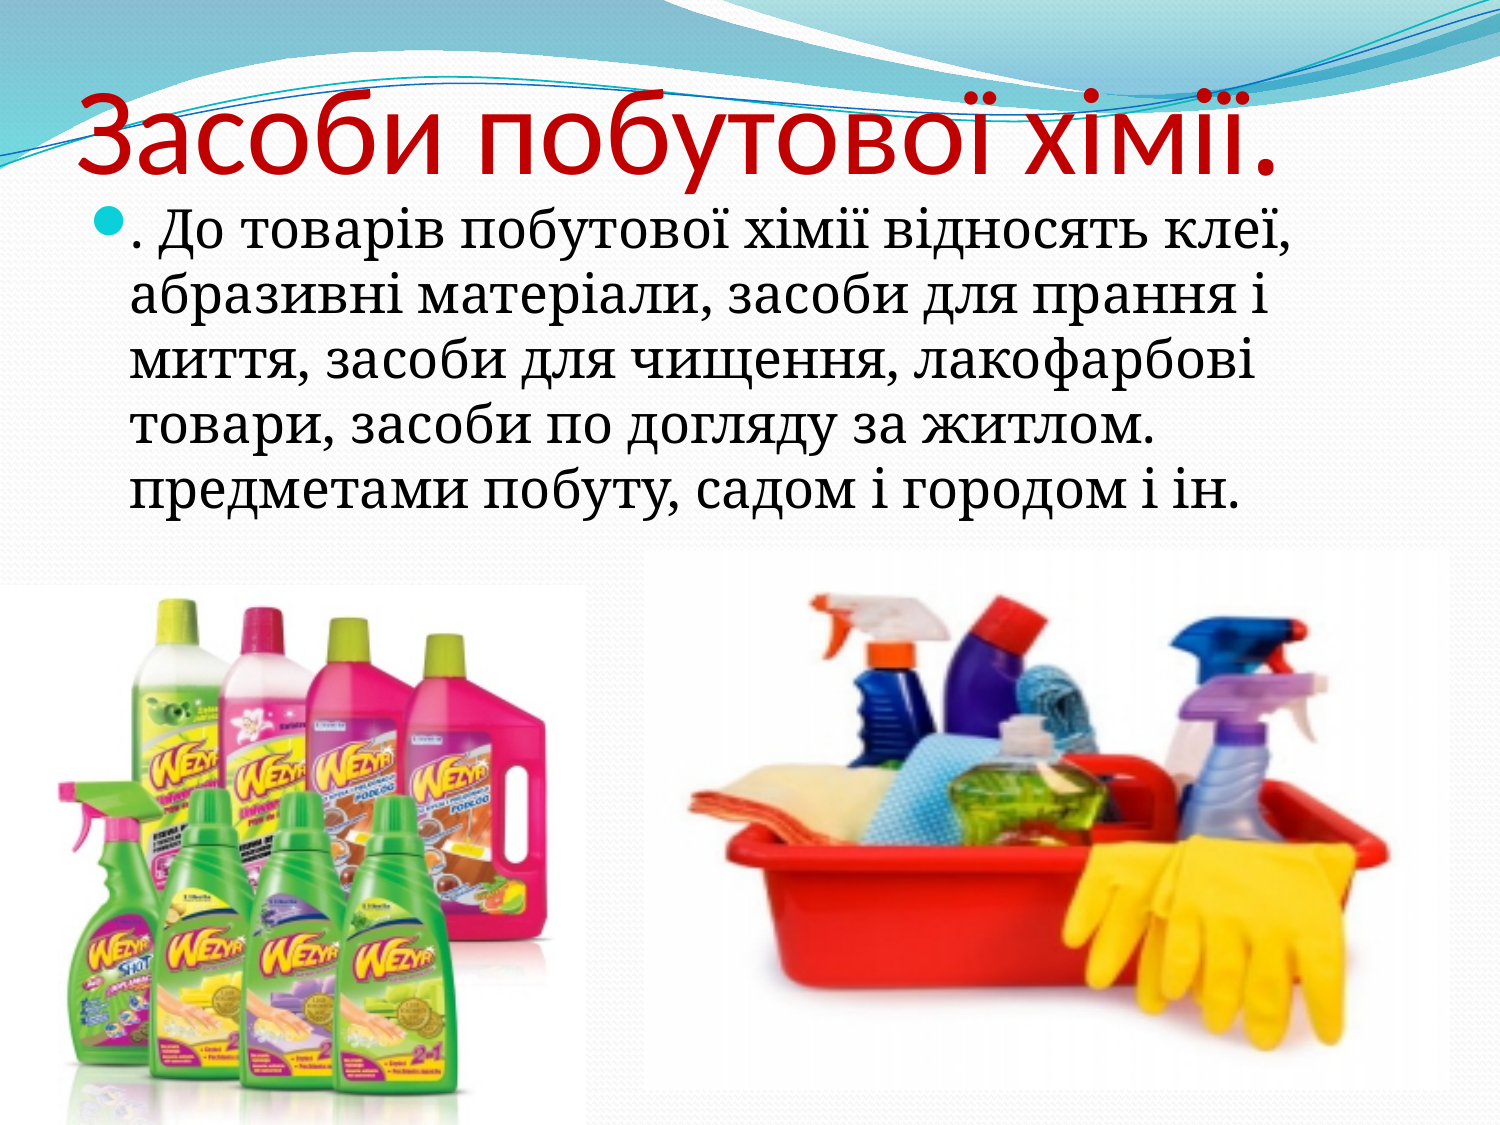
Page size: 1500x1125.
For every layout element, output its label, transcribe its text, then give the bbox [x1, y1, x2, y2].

picture [0, 585, 587, 1125]
picture [644, 550, 1450, 1091]
title Засоби побутової хімії. [75, 0, 1425, 200]
list . До товарів побутової хімії відносять клеї, абразивні матеріали, засоби для прання і миття, засоби для чищення, лакофарбові товари, засоби по догляду за житлом. предметами побуту, садом і городом і ін. [75, 187, 1313, 575]
